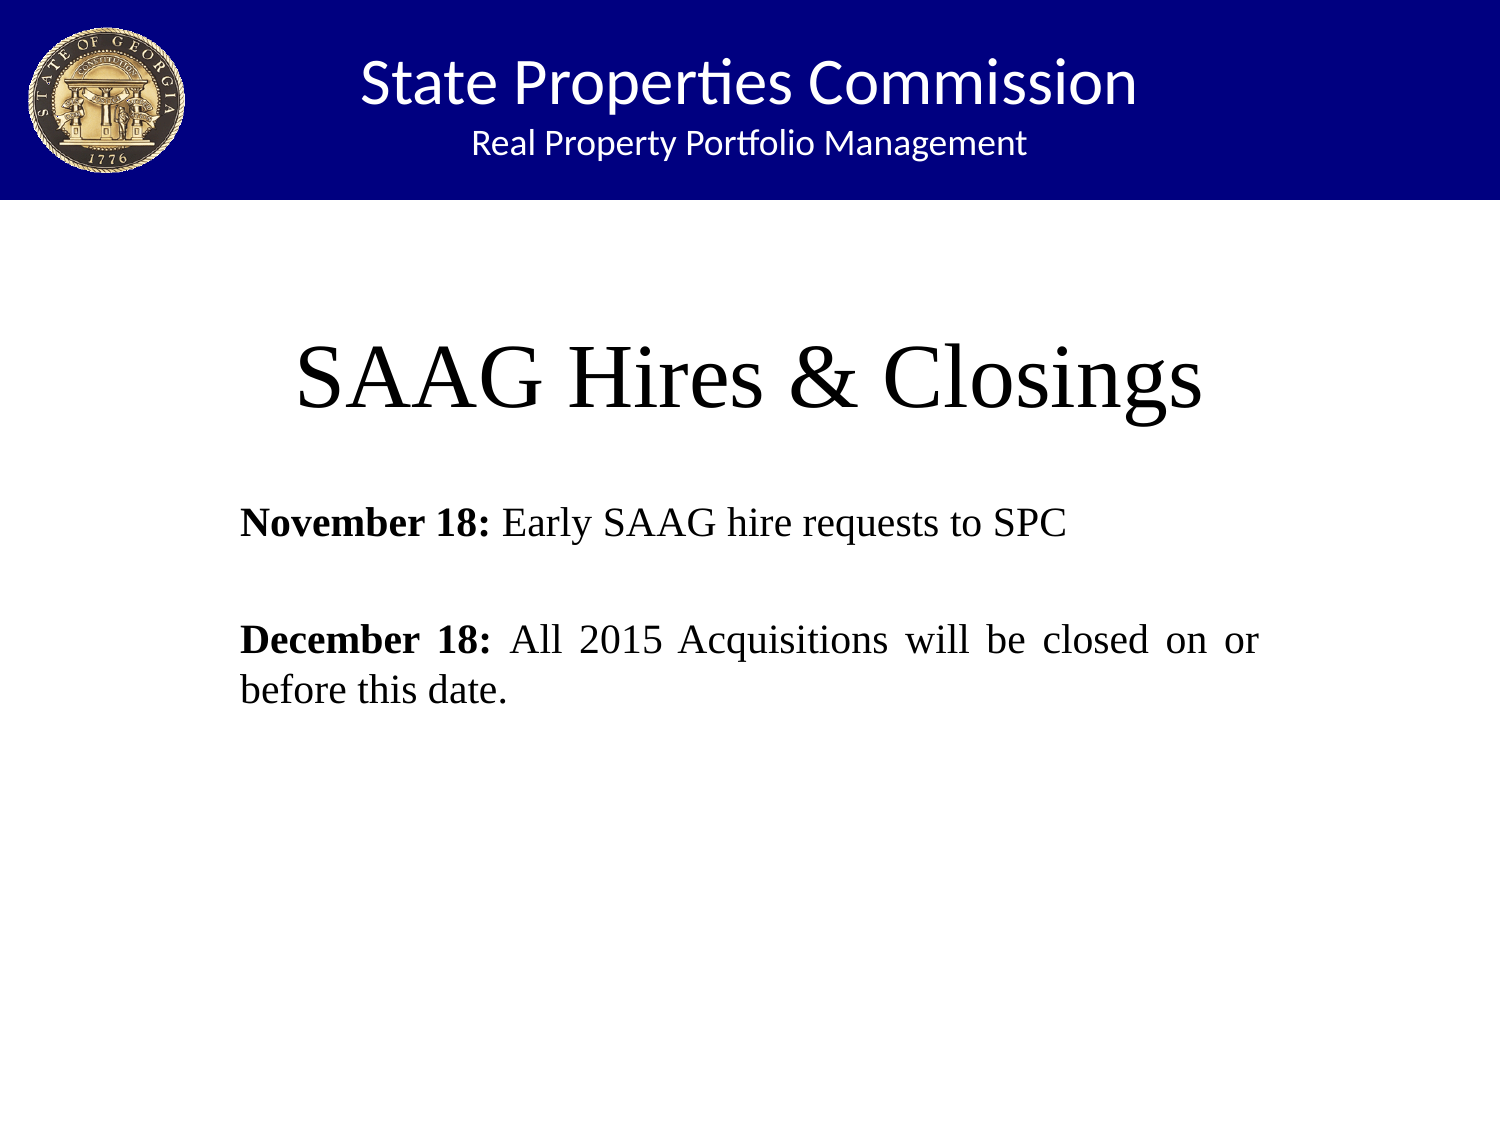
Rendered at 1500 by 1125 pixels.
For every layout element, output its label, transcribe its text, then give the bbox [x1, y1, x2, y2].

title SAAG Hires & Closings [112, 249, 1388, 492]
subtitle November 18: Early SAAG hire requests to SPC December 18: All 2015 Acquisitions will be closed on or before this date. [225, 487, 1275, 950]
picture [24, 24, 188, 176]
text_box State Properties Commission Real Property Portfolio Management [0, 0, 1500, 200]
